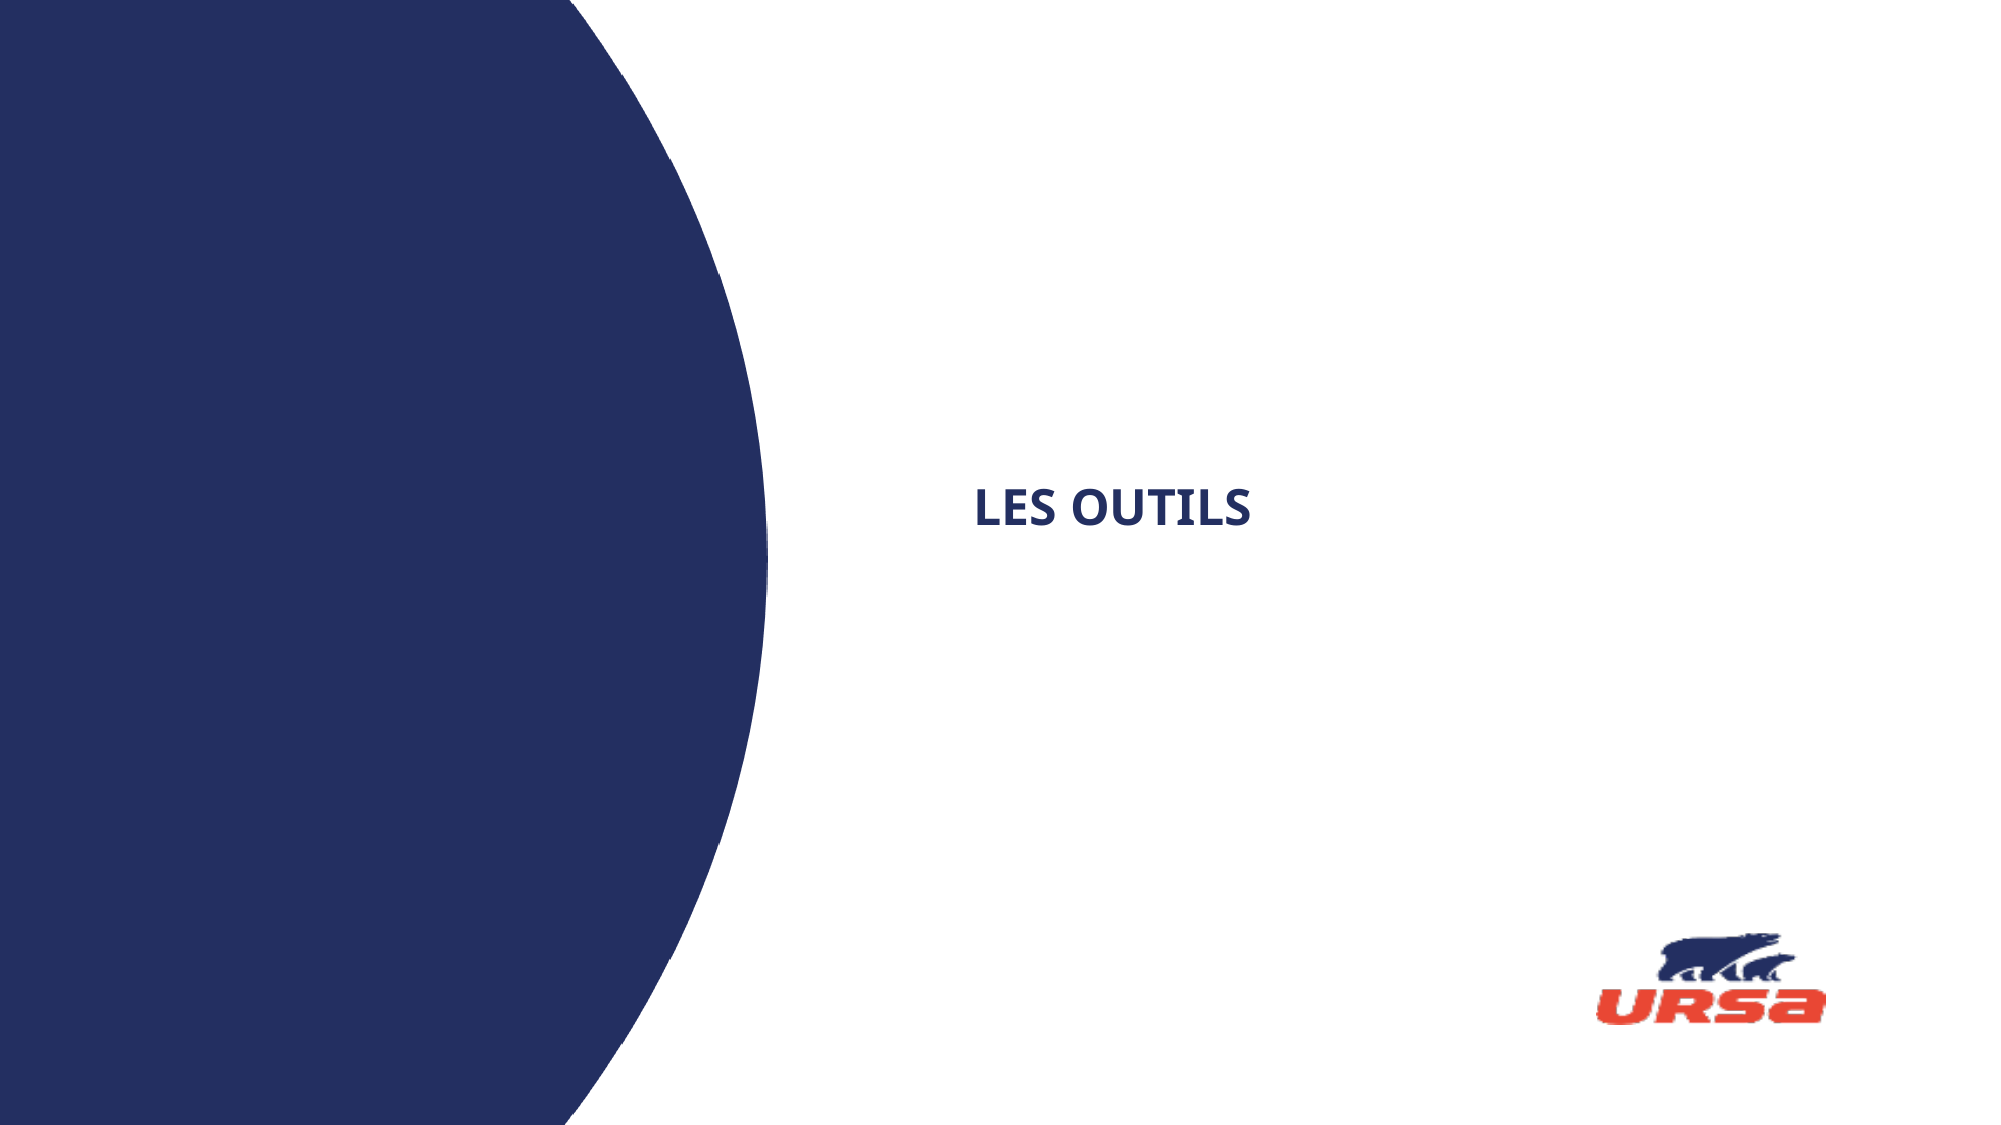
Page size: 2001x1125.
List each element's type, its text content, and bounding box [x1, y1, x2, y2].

picture [0, 0, 768, 1125]
picture [1596, 932, 1826, 1025]
title LES OUTILS [958, 417, 1791, 655]
